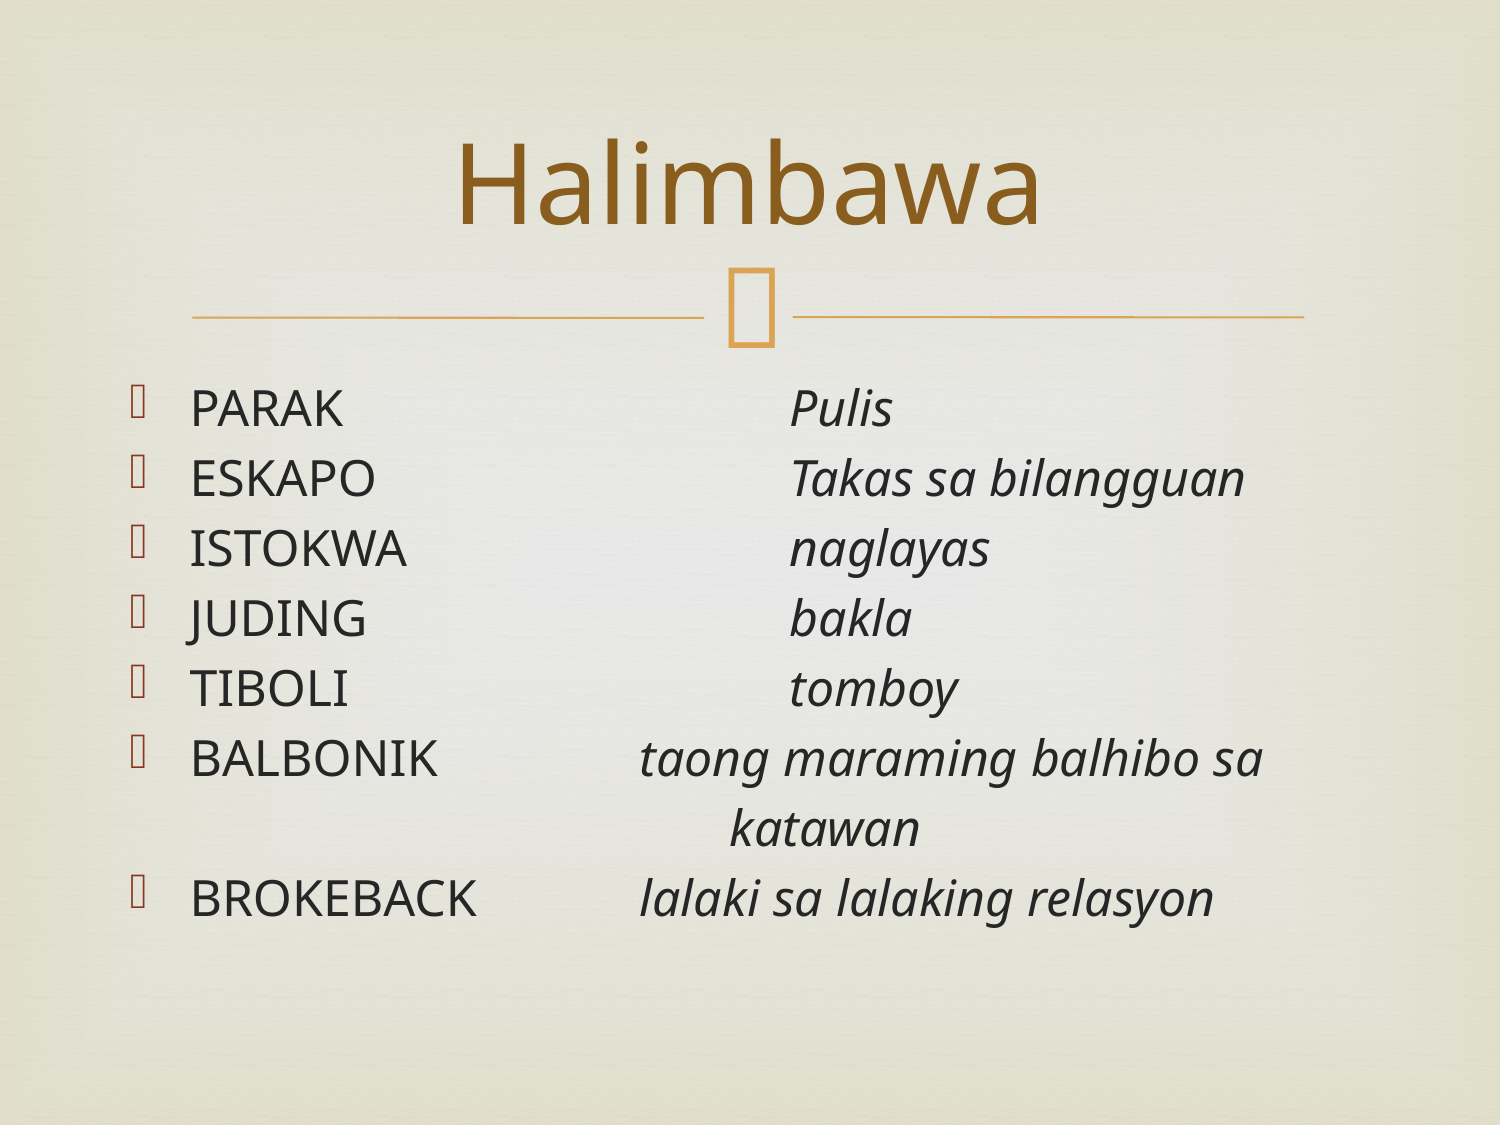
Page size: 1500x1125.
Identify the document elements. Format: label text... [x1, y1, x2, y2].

title Halimbawa [112, 93, 1386, 267]
list PARAK Pulis ESKAPO Takas sa bilangguan ISTOKWA naglayas JUDING bakla TIBOLI tomboy BALBONIK taong maraming balhibo sa katawan BROKEBACK lalaki sa lalaking relasyon [114, 368, 1386, 1005]
